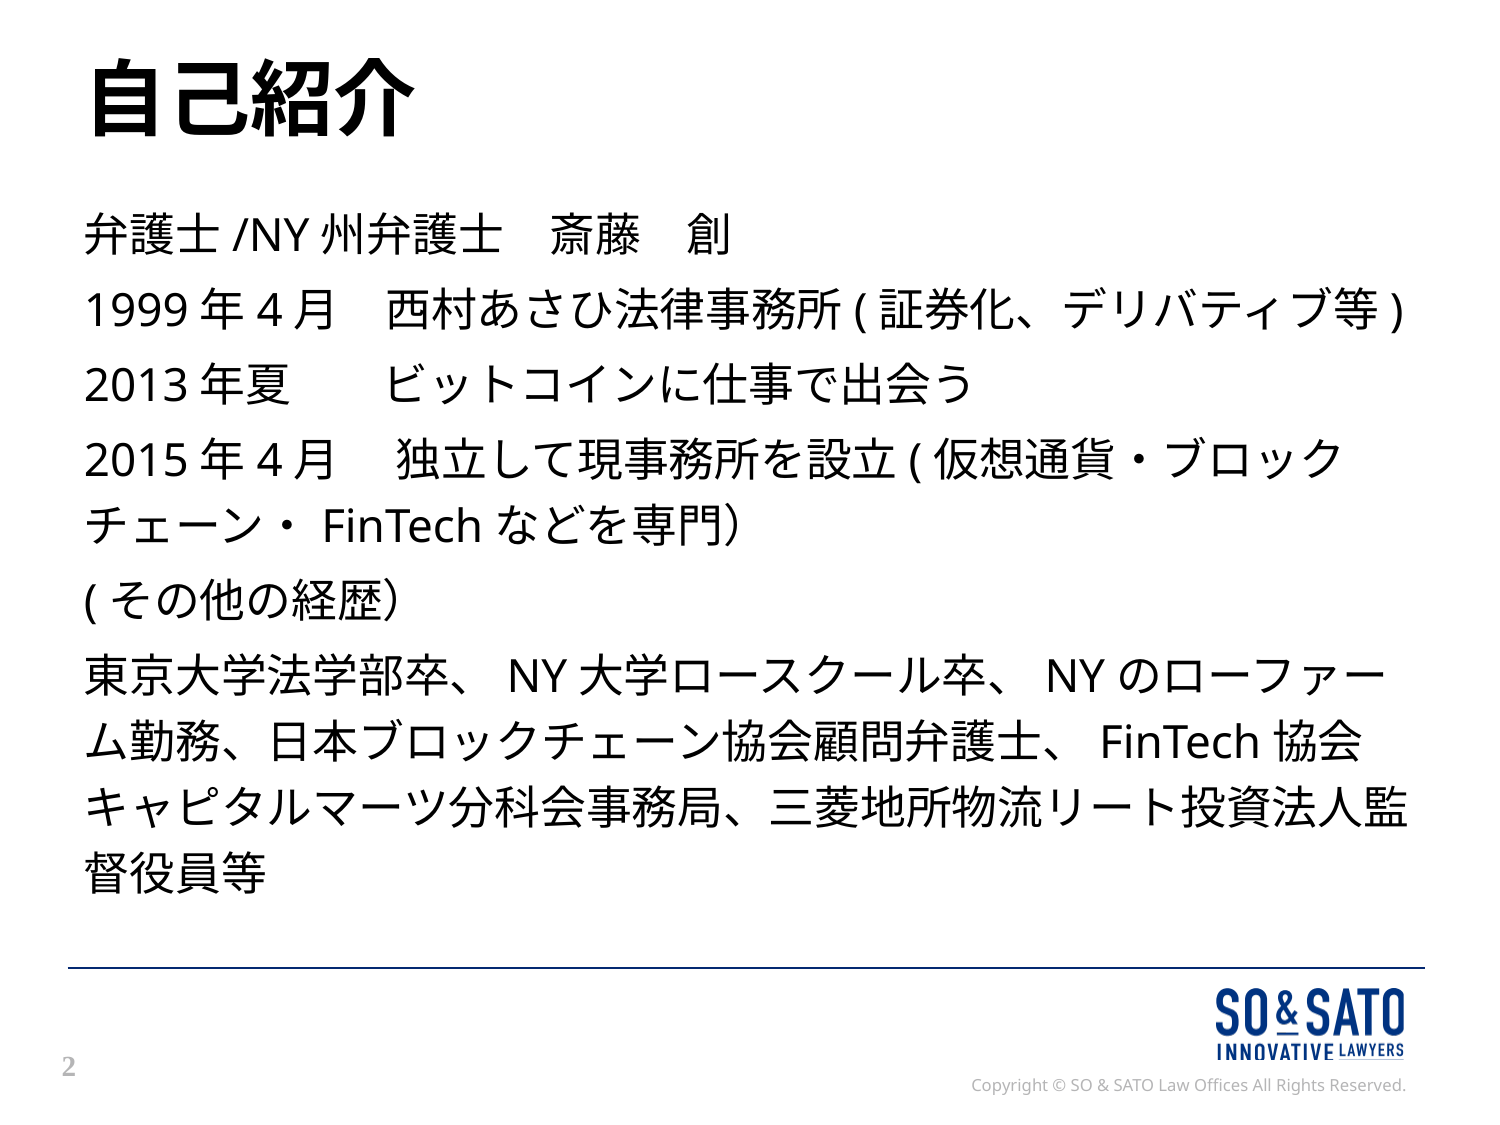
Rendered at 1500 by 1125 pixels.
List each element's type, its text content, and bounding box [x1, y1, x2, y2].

list 弁護士/NY州弁護士 斎藤 創 1999年4月 西村あさひ法律事務所(証券化、デリバティブ等) 2013年夏 ビットコインに仕事で出会う 2015年4月 独立して現事務所を設立(仮想通貨・ブロックチェーン・FinTechなどを専門） (その他の経歴） 東京大学法学部卒、NY大学ロースクール卒、NYのローファーム勤務、日本ブロックチェーン協会顧問弁護士、FinTech協会キャピタルマーツ分科会事務局、三菱地所物流リート投資法人監督役員等 [68, 186, 1425, 898]
slide_number 2 [20, 1035, 92, 1094]
title 自己紹介 [68, 25, 1425, 166]
